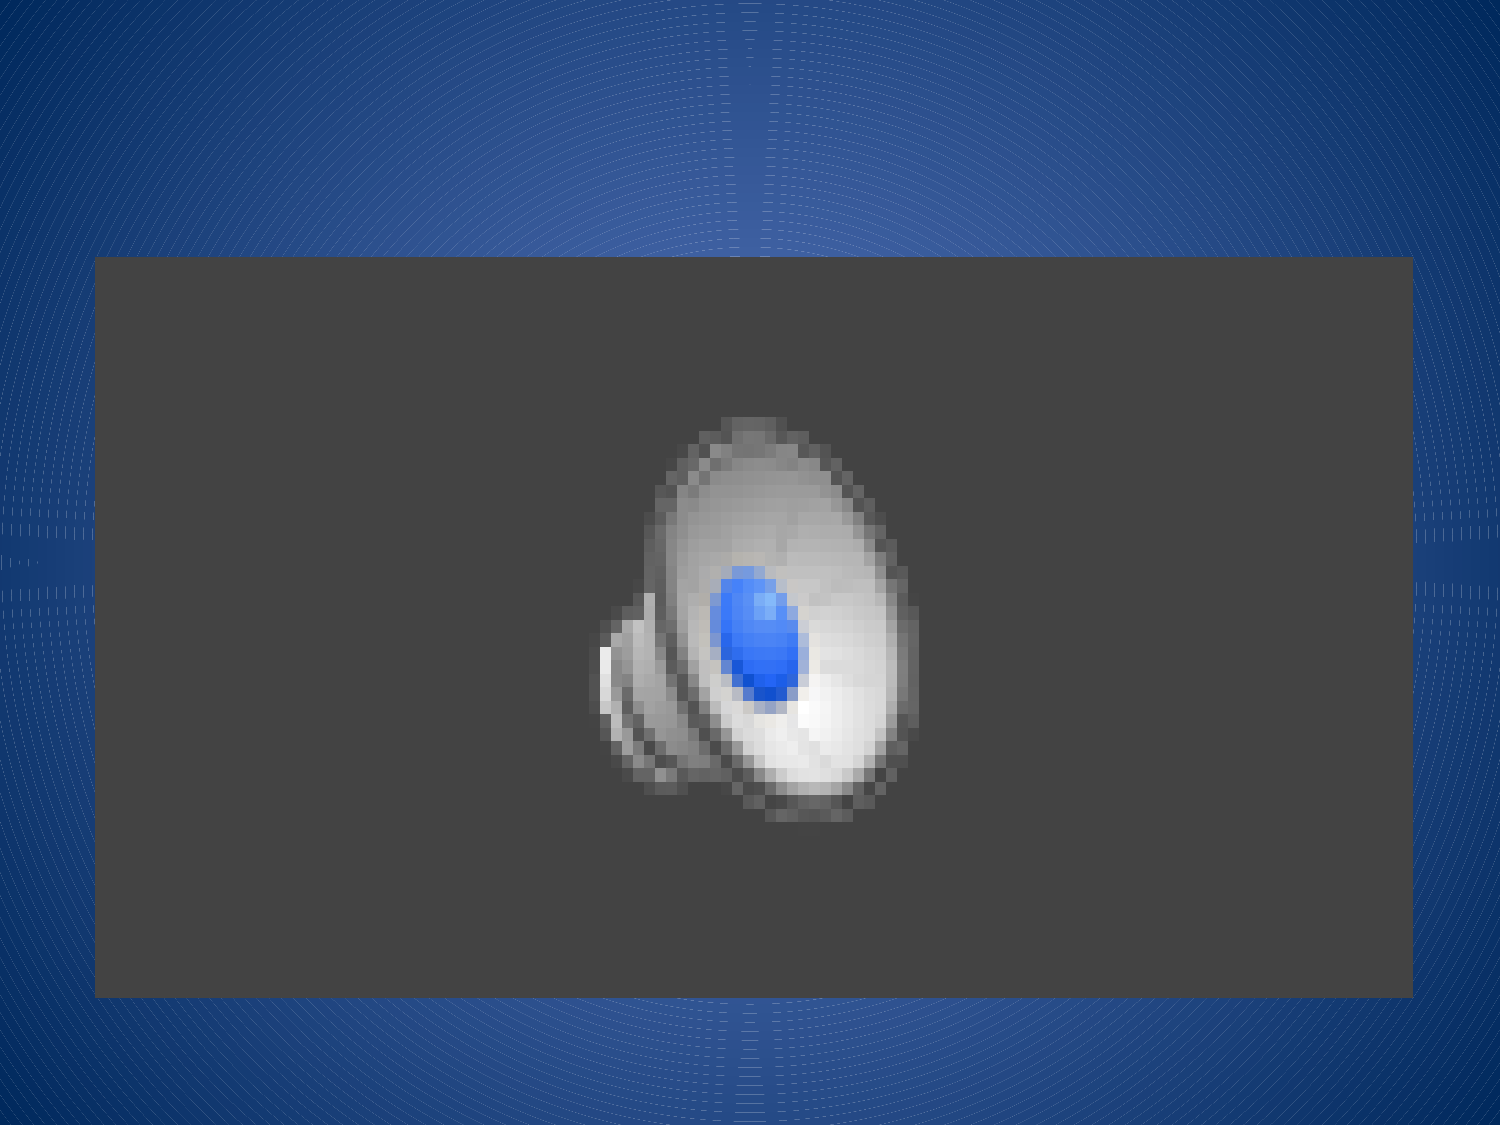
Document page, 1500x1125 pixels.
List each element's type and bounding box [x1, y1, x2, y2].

list [94, 255, 1415, 999]
